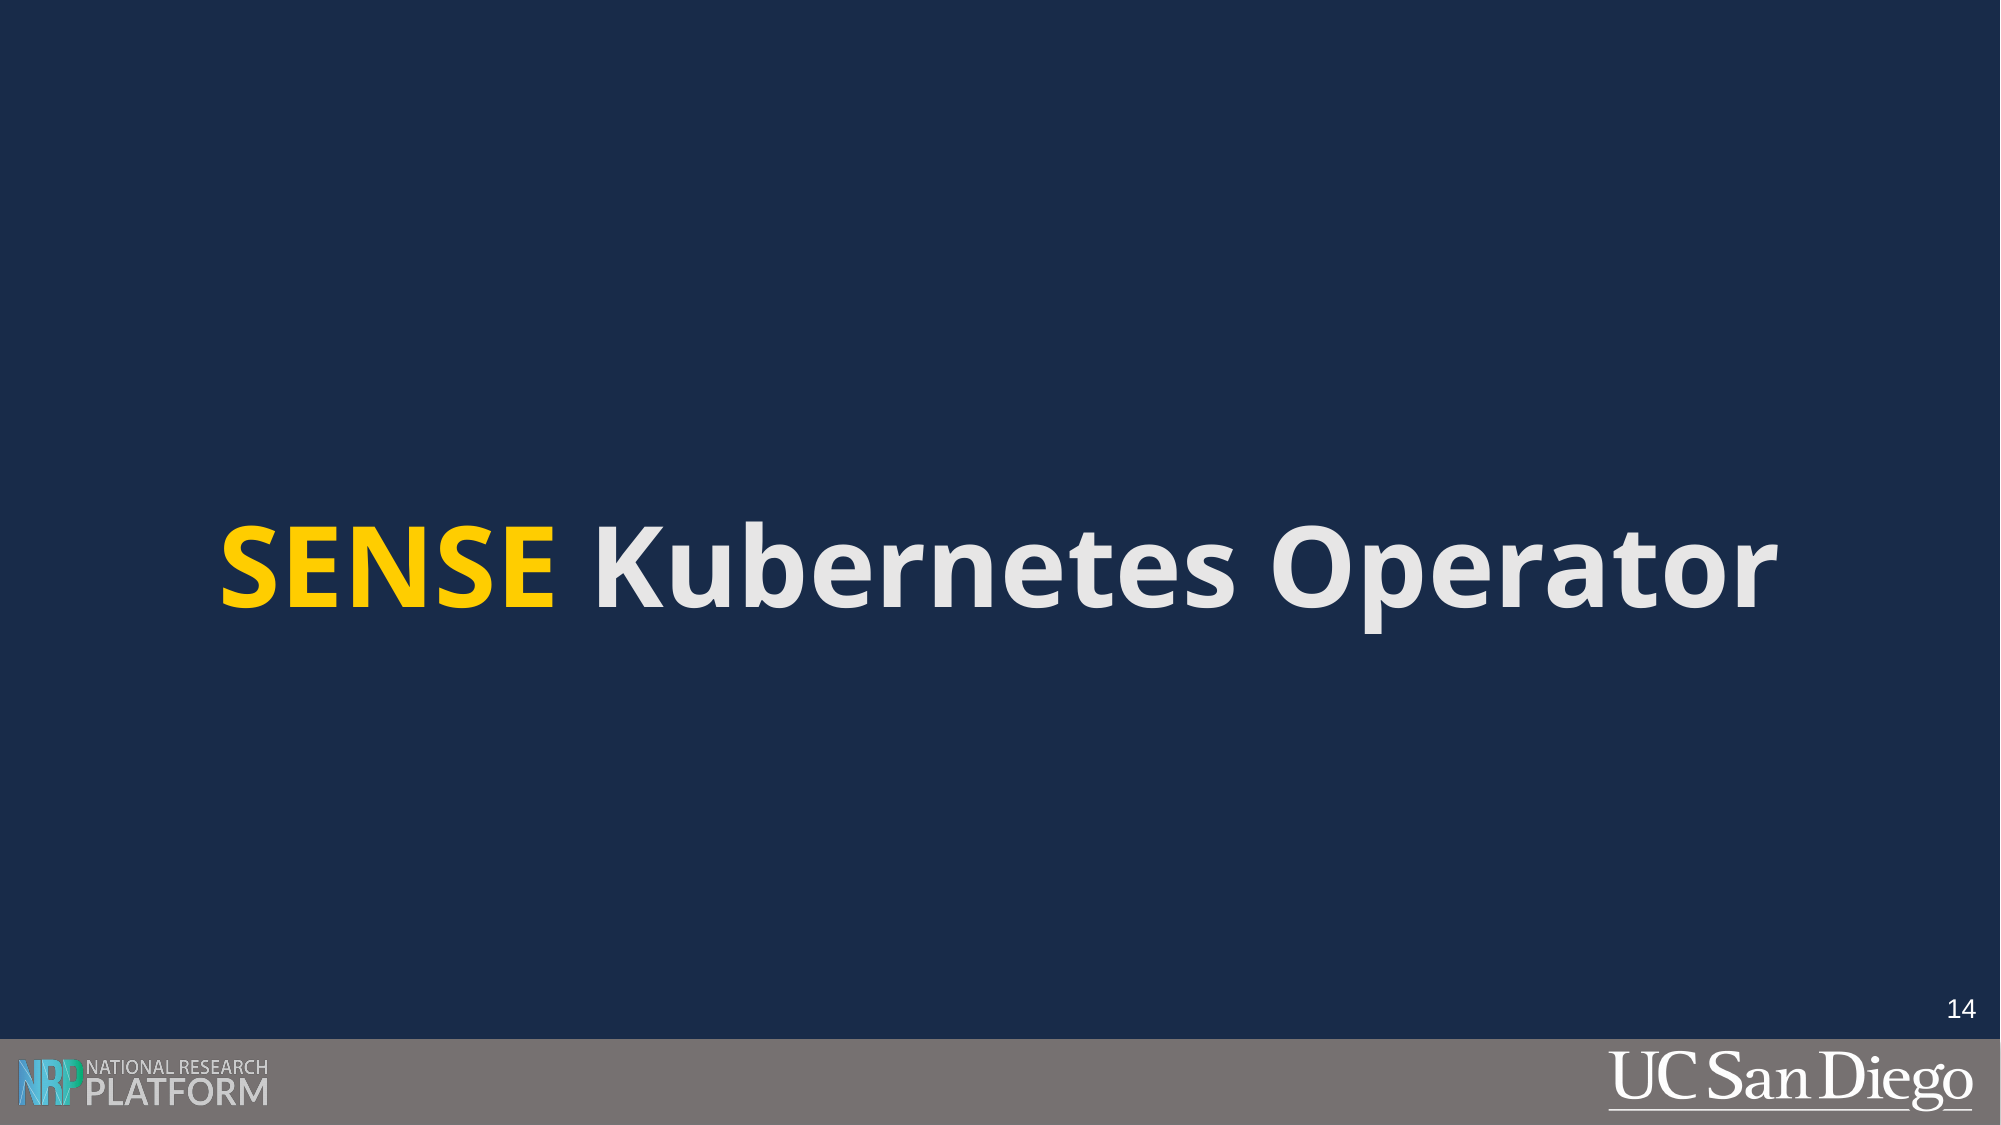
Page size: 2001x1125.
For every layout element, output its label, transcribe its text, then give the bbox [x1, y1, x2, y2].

text_box 14 [1871, 976, 1992, 1063]
picture [1608, 1050, 1973, 1112]
text_box SENSE Kubernetes Operator [137, 454, 1863, 672]
text_box [0, 1037, 2000, 1125]
picture [17, 1057, 268, 1108]
